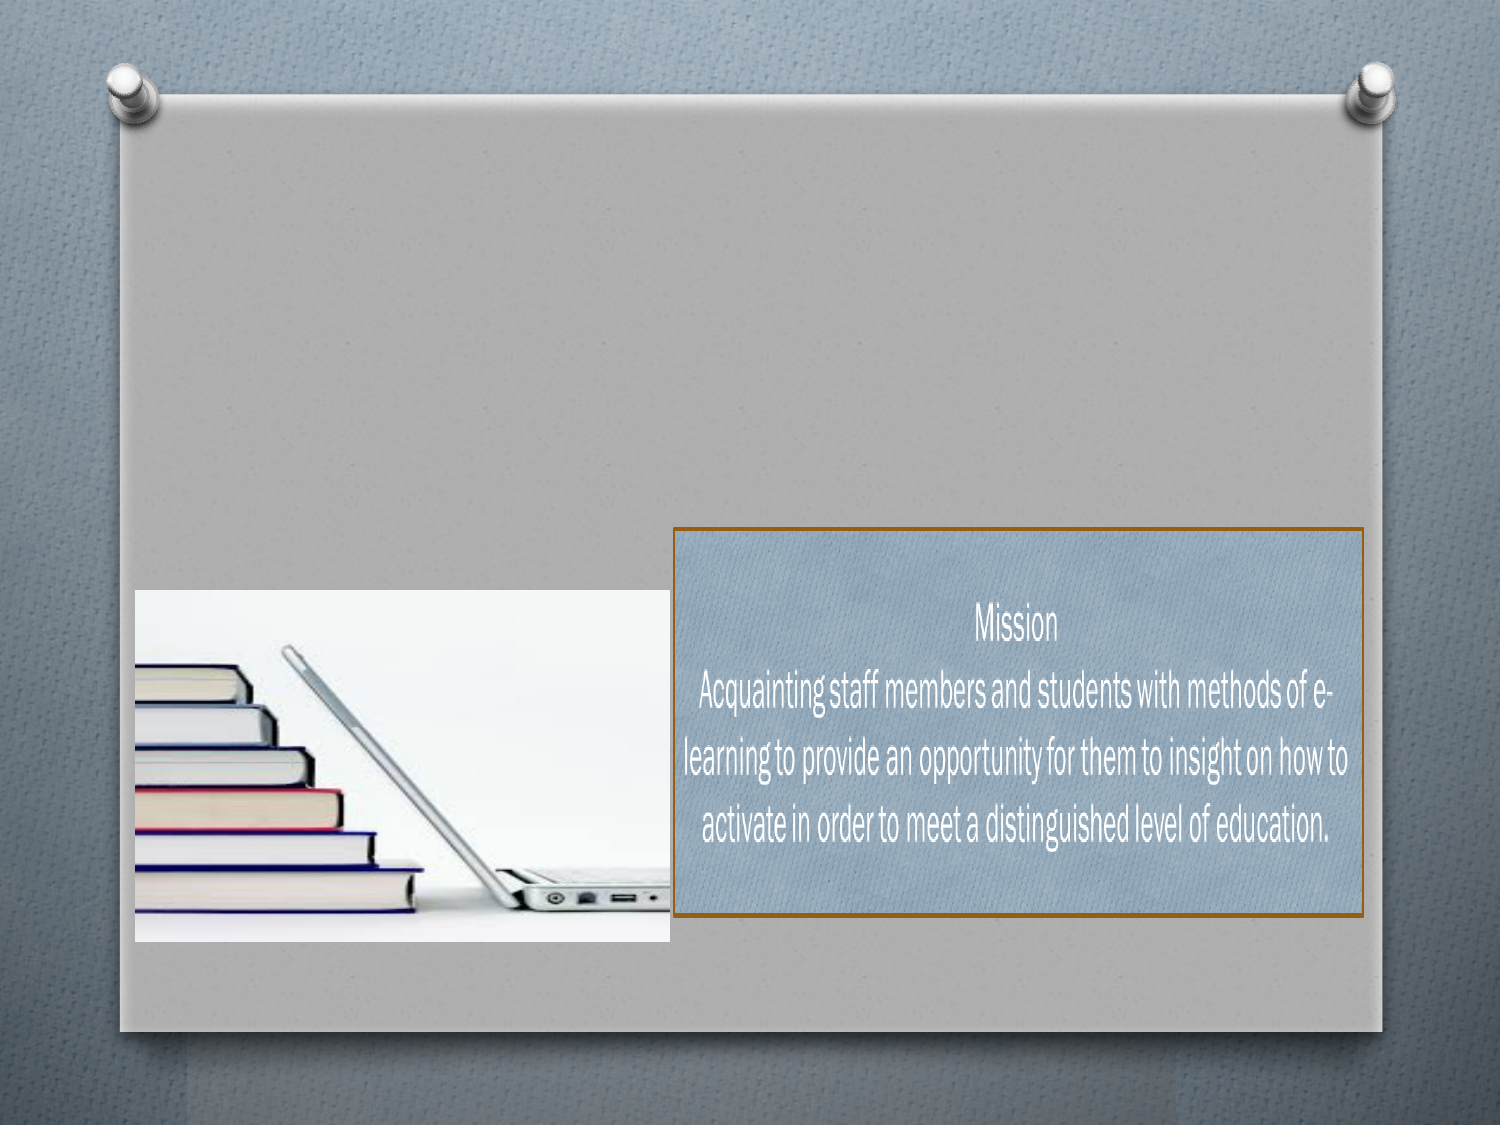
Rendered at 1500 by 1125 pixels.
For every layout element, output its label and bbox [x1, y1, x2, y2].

picture [1317, 35, 1439, 156]
picture [134, 526, 1371, 942]
picture [75, 29, 198, 153]
